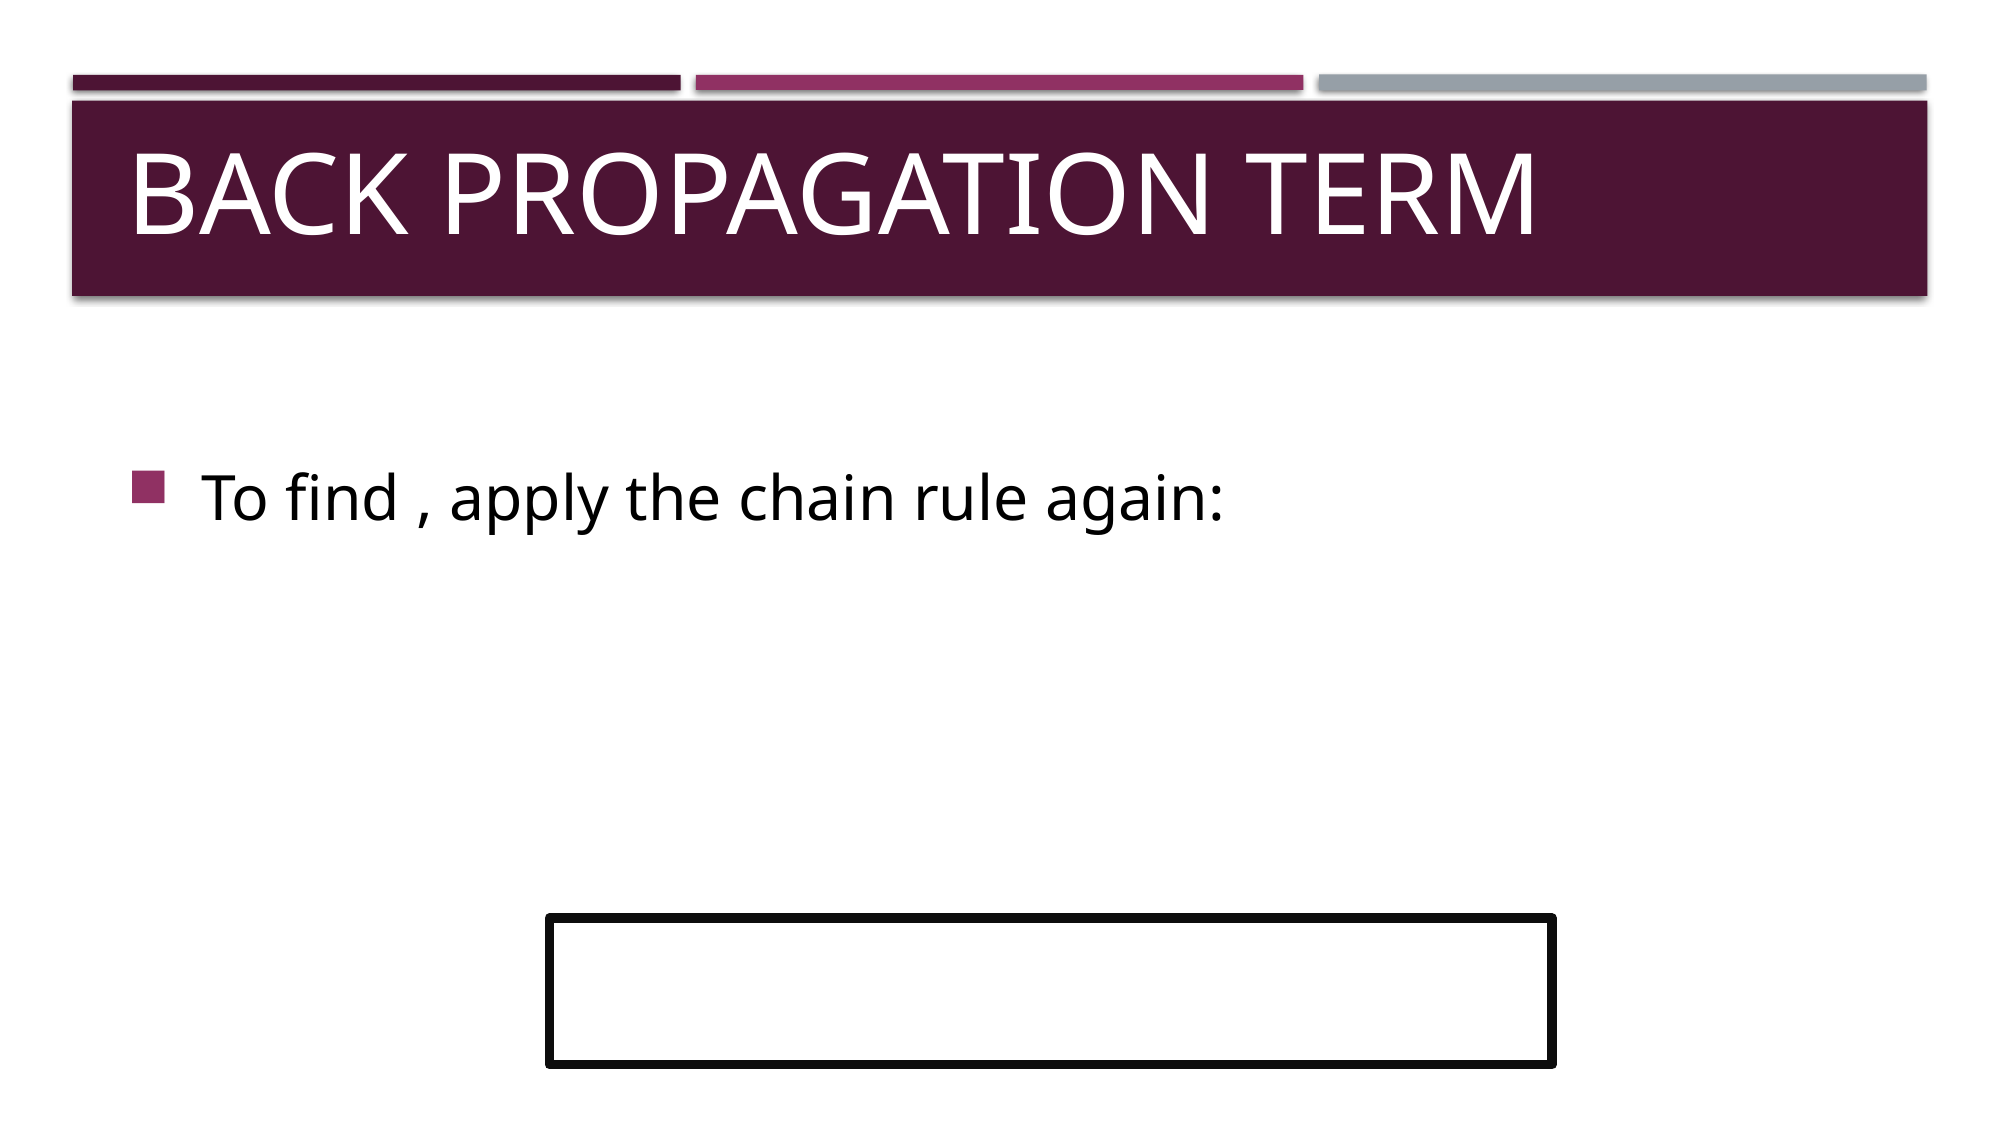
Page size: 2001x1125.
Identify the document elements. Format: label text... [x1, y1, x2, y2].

text_box [548, 916, 1554, 1066]
title Back propagation term [111, 113, 1880, 265]
